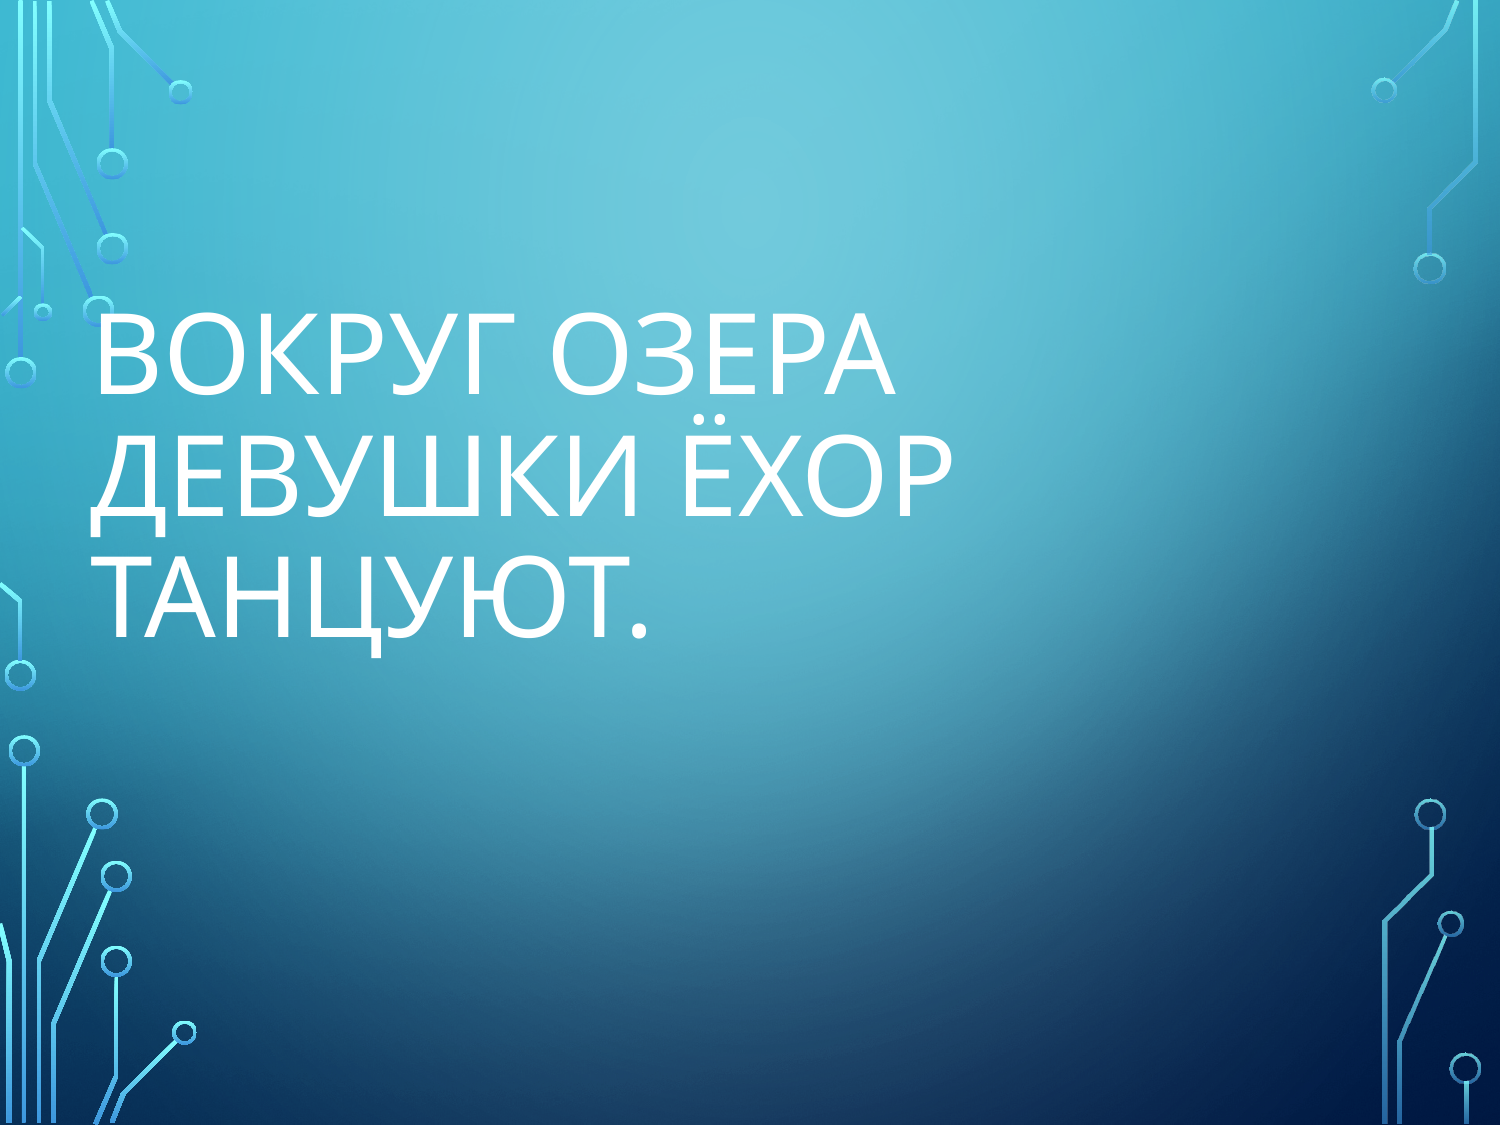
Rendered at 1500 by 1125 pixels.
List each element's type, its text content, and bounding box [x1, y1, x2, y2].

title Вокруг озера девушки ёхор танцуют. [75, 219, 1317, 740]
